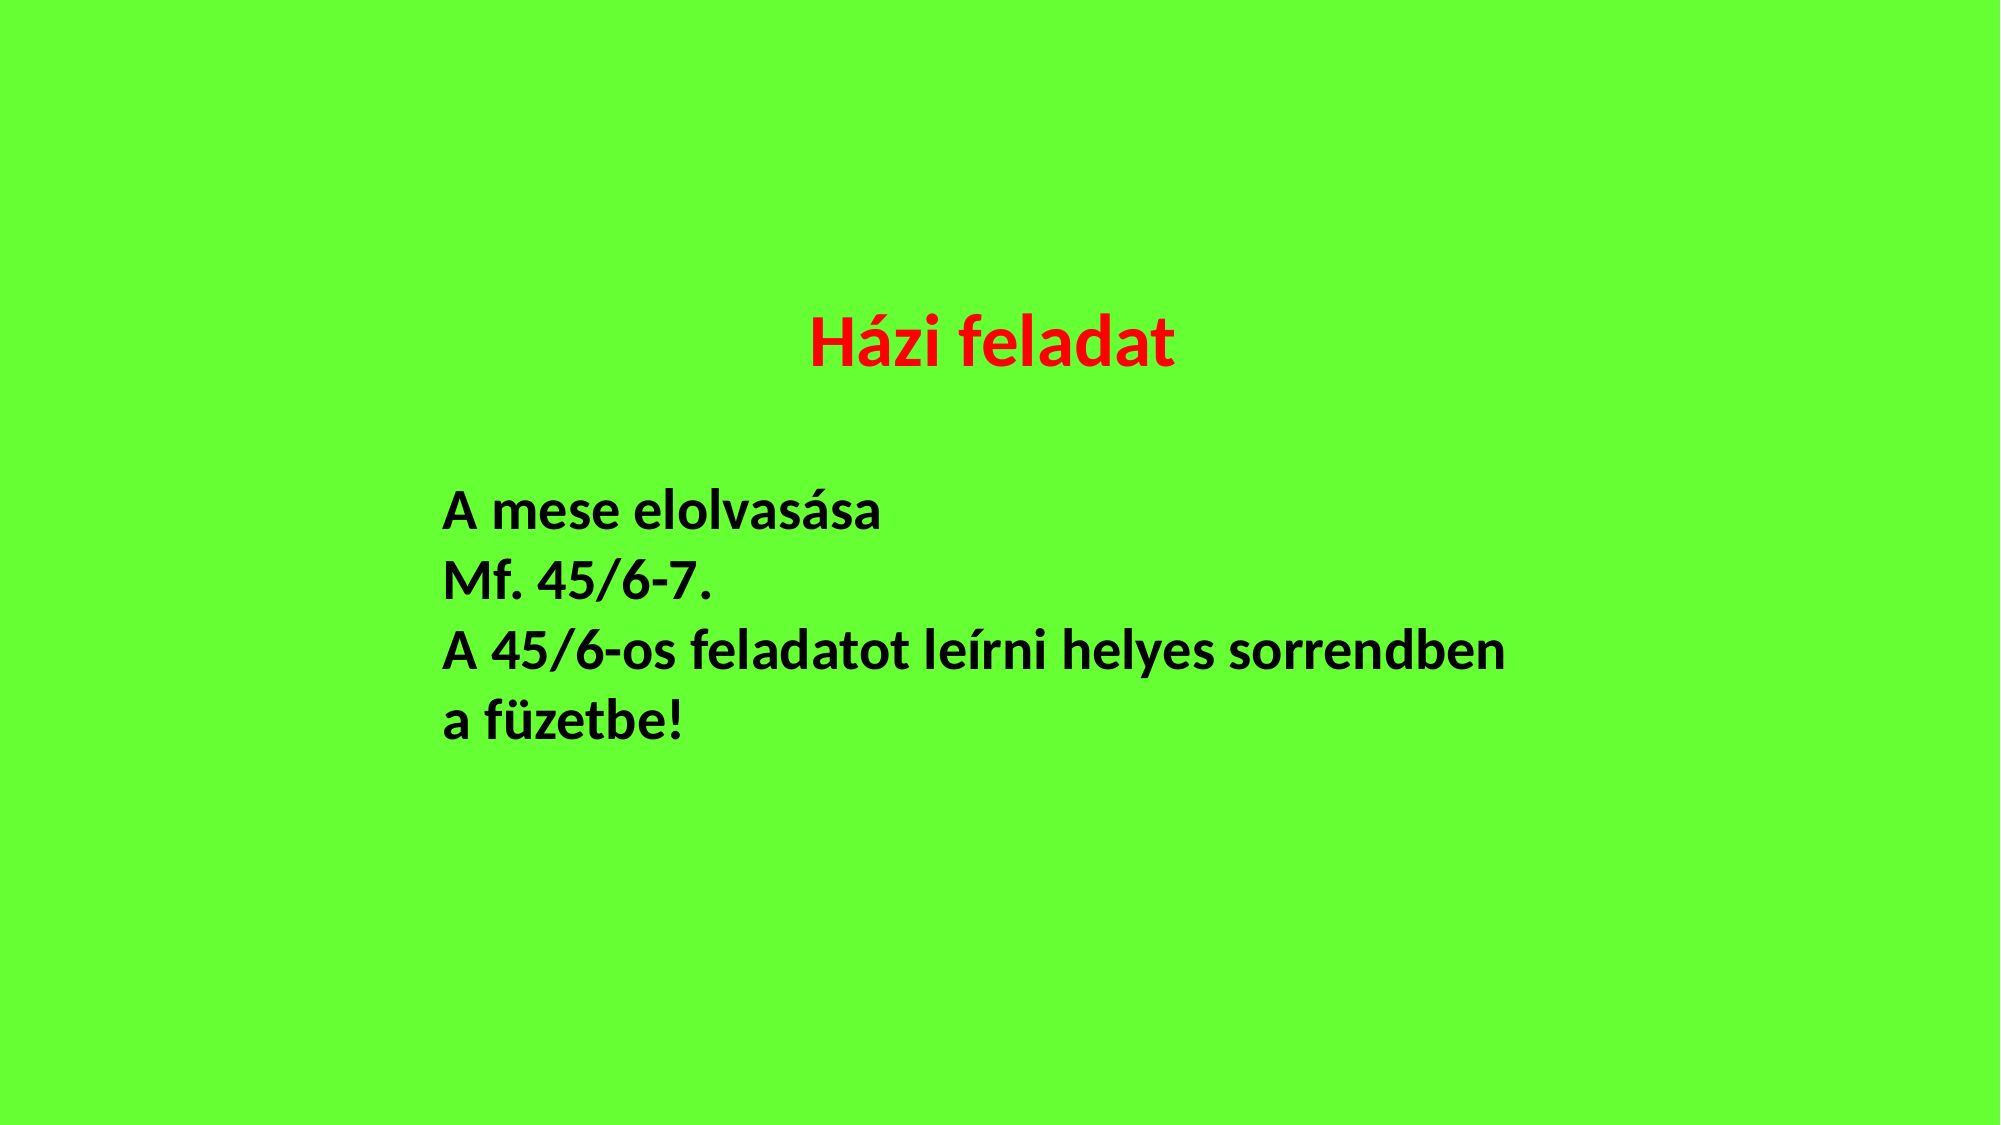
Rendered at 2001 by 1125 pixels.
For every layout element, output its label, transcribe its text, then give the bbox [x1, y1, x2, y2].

text_box Házi feladat A mese elolvasása Mf. 45/6-7. A 45/6-os feladatot leírni helyes sorrendben a füzetbe! [428, 284, 1559, 759]
